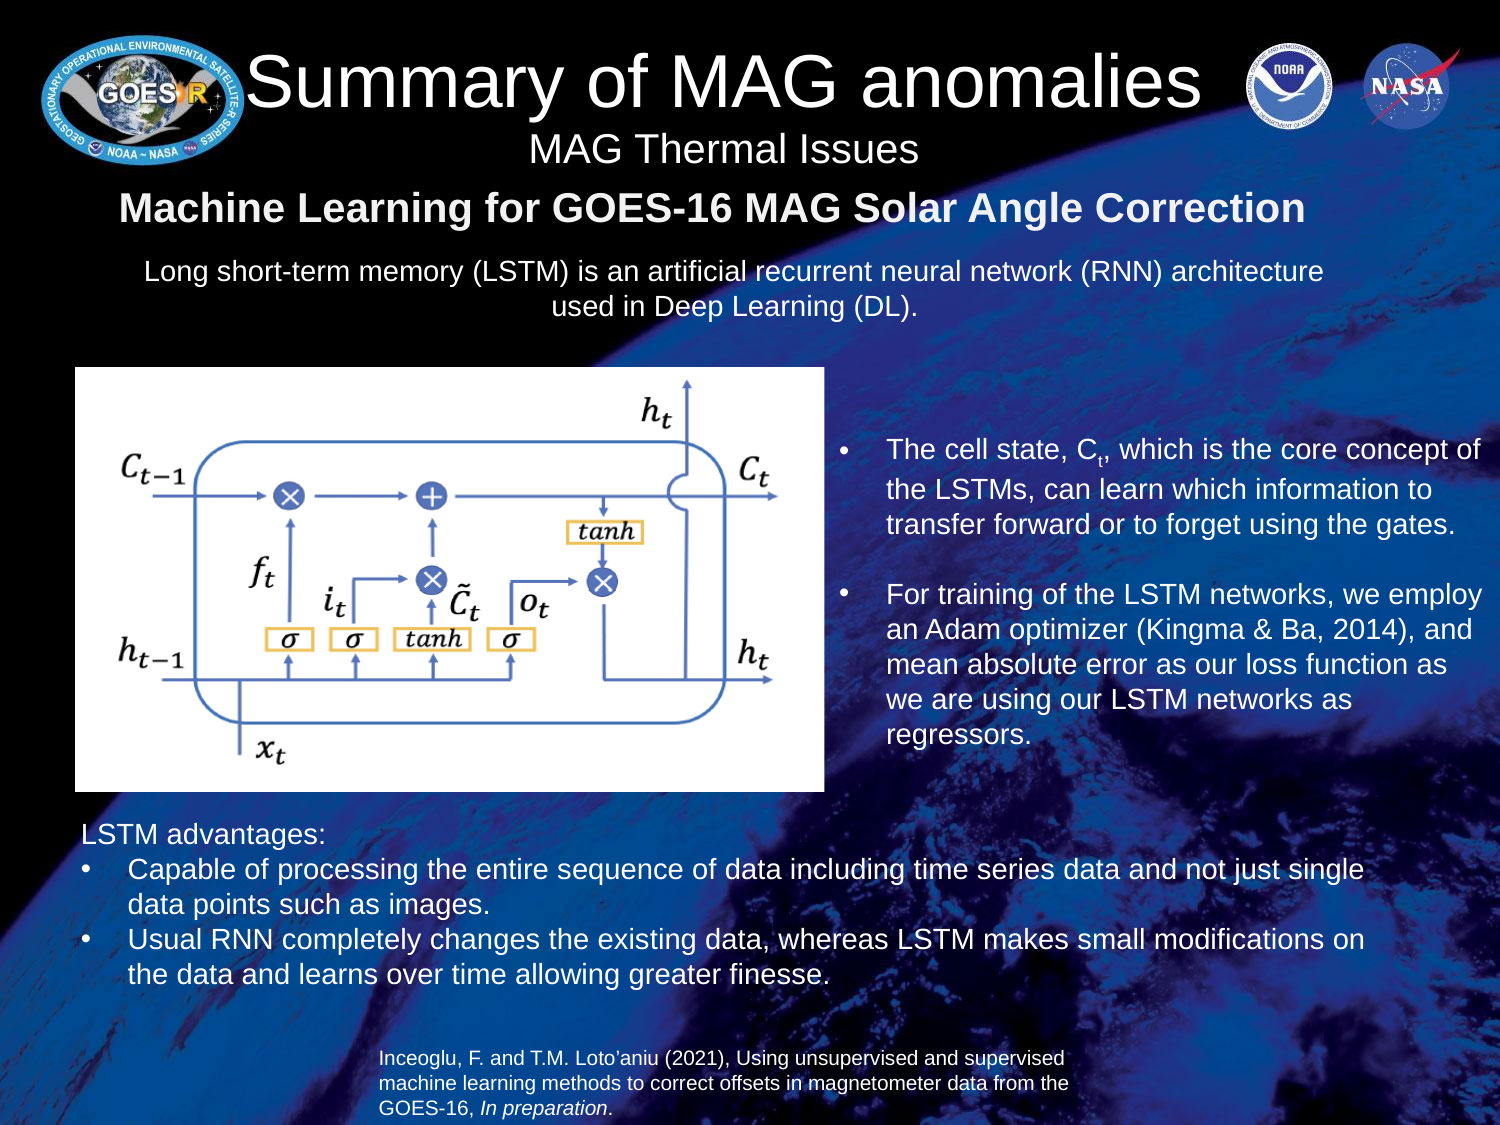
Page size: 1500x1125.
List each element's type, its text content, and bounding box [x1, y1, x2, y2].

text_box Summary of MAG anomalies MAG Thermal Issues [229, 24, 1219, 173]
text_box Long short-term memory (LSTM) is an artificial recurrent neural network (RNN) architecture used in Deep Learning (DL). [100, 245, 1370, 330]
picture [0, 0, 1500, 1125]
text_box LSTM advantages: Capable of processing the entire sequence of data including time series data and not just single data points such as images. Usual RNN completely changes the existing data, whereas LSTM makes small modifications on the data and learns over time allowing greater finesse. [66, 808, 1404, 998]
text_box The cell state, Ct, which is the core concept of the LSTMs, can learn which information to transfer forward or to forget using the gates. For training of the LSTM networks, we employ an Adam optimizer (Kingma & Ba, 2014), and mean absolute error as our loss function as we are using our LSTM networks as regressors. [829, 423, 1500, 758]
text_box Inceoglu, F. and T.M. Loto’aniu (2021), Using unsupervised and supervised machine learning methods to correct offsets in magnetometer data from the GOES-16, In preparation. [363, 1037, 1152, 1125]
text_box Machine Learning for GOES-16 MAG Solar Angle Correction [103, 173, 1322, 239]
